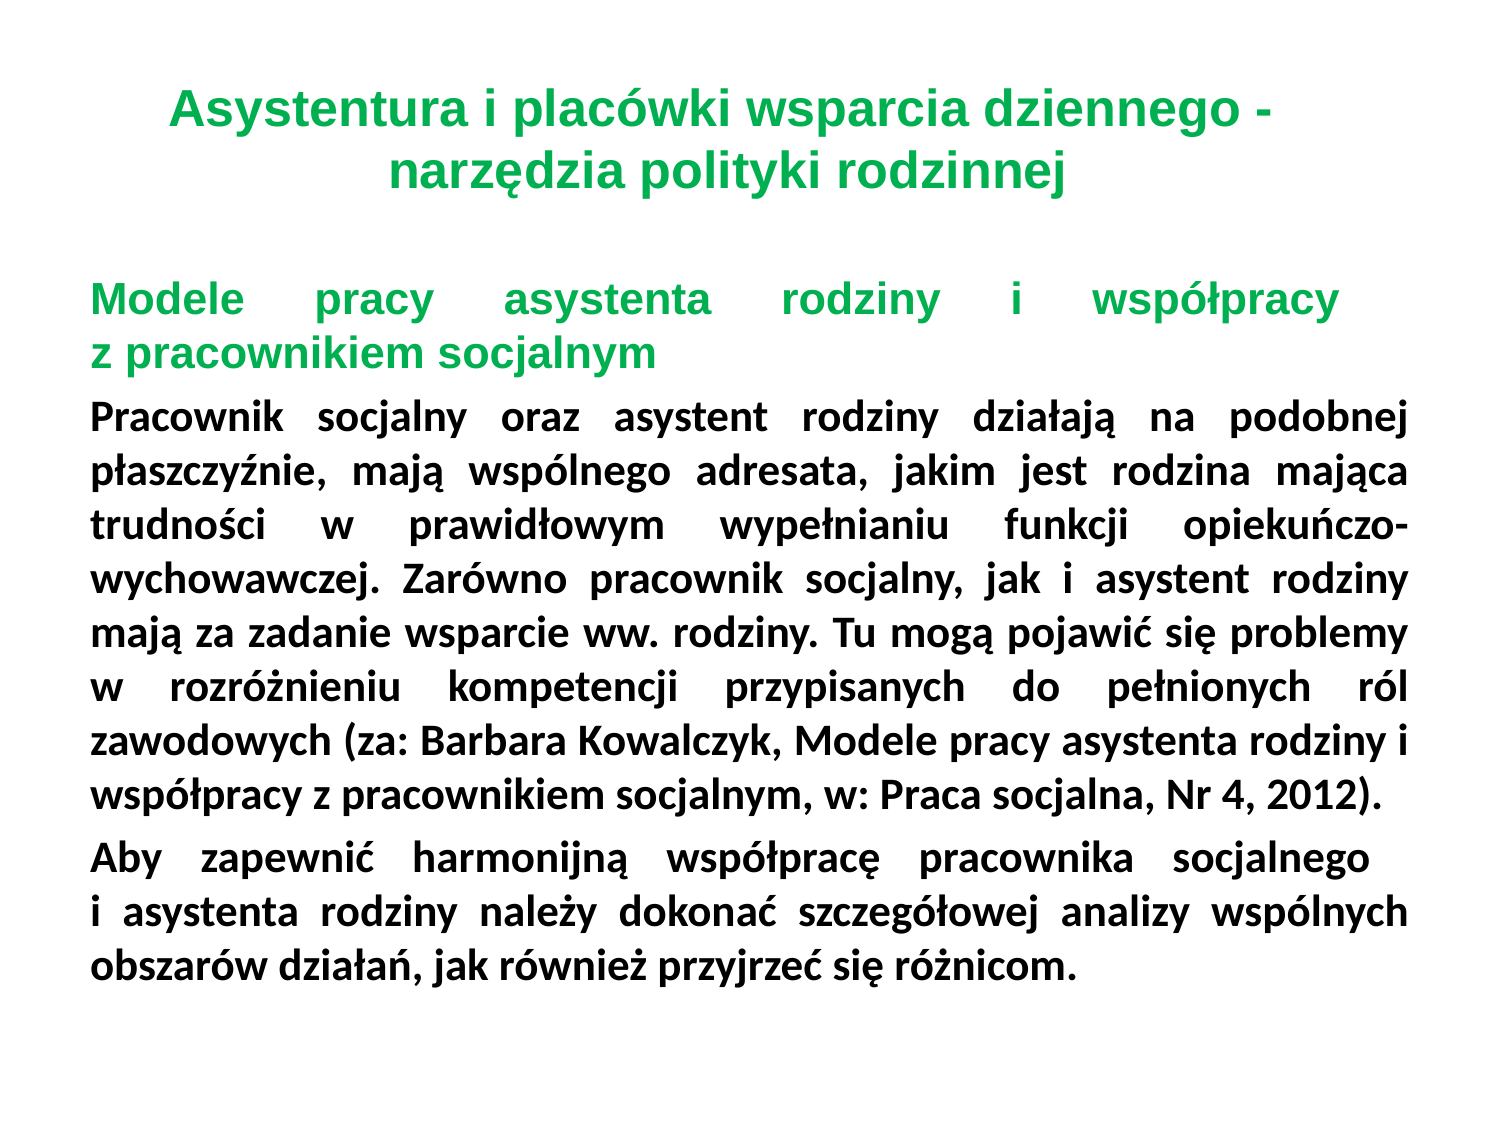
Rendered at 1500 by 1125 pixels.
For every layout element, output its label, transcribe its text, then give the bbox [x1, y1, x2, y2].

list Modele pracy asystenta rodziny i współpracy z pracownikiem socjalnym Pracownik socjalny oraz asystent rodziny działają na podobnej płaszczyźnie, mają wspólnego adresata, jakim jest rodzina mająca trudności w prawidłowym wypełnianiu funkcji opiekuńczo-wychowawczej. Zarówno pracownik socjalny, jak i asystent rodziny mają za zadanie wsparcie ww. rodziny. Tu mogą pojawić się problemy w rozróżnieniu kompetencji przypisanych do pełnionych ról zawodowych (za: Barbara Kowalczyk, Modele pracy asystenta rodziny i współpracy z pracownikiem socjalnym, w: Praca socjalna, Nr 4, 2012). Aby zapewnić harmonijną współpracę pracownika socjalnego i asystenta rodziny należy dokonać szczegółowej analizy wspólnych obszarów działań, jak również przyjrzeć się różnicom. [75, 262, 1425, 1005]
title Asystentura i placówki wsparcia dziennego - narzędzia polityki rodzinnej [53, 42, 1404, 231]
